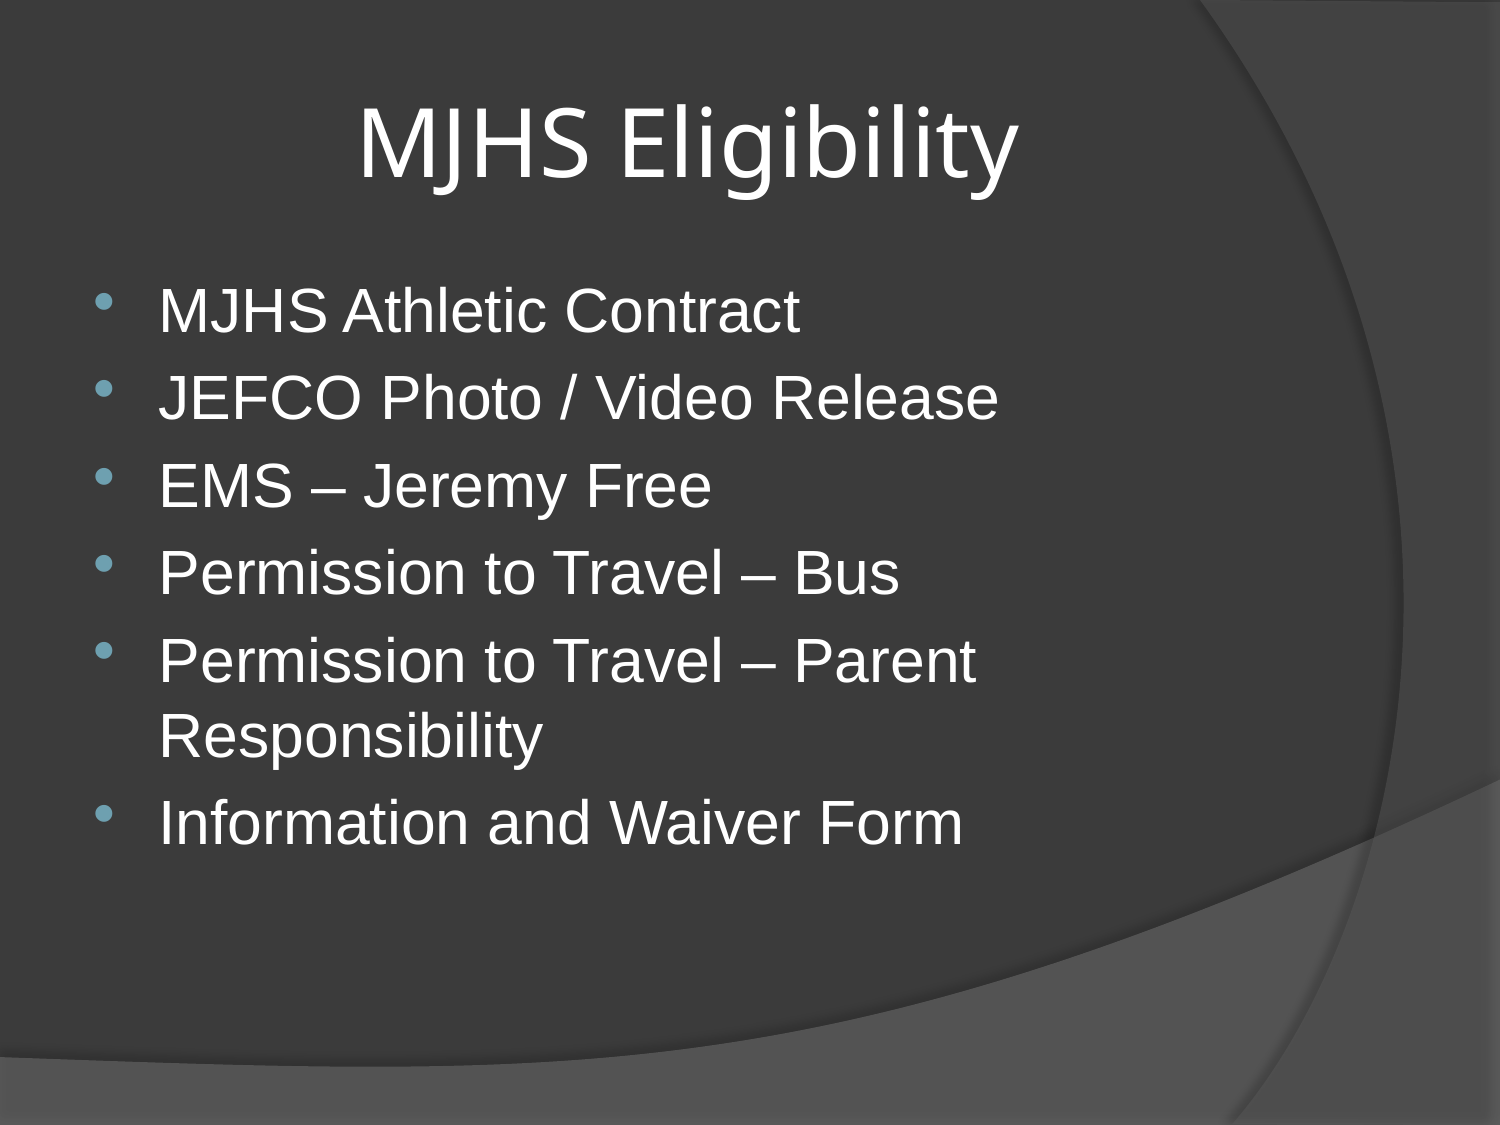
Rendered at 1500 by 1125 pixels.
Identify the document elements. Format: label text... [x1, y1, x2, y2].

list MJHS Athletic Contract JEFCO Photo / Video Release EMS – Jeremy Free Permission to Travel – Bus Permission to Travel – Parent Responsibility Information and Waiver Form [75, 262, 1300, 1005]
title MJHS Eligibility [75, 45, 1300, 233]
